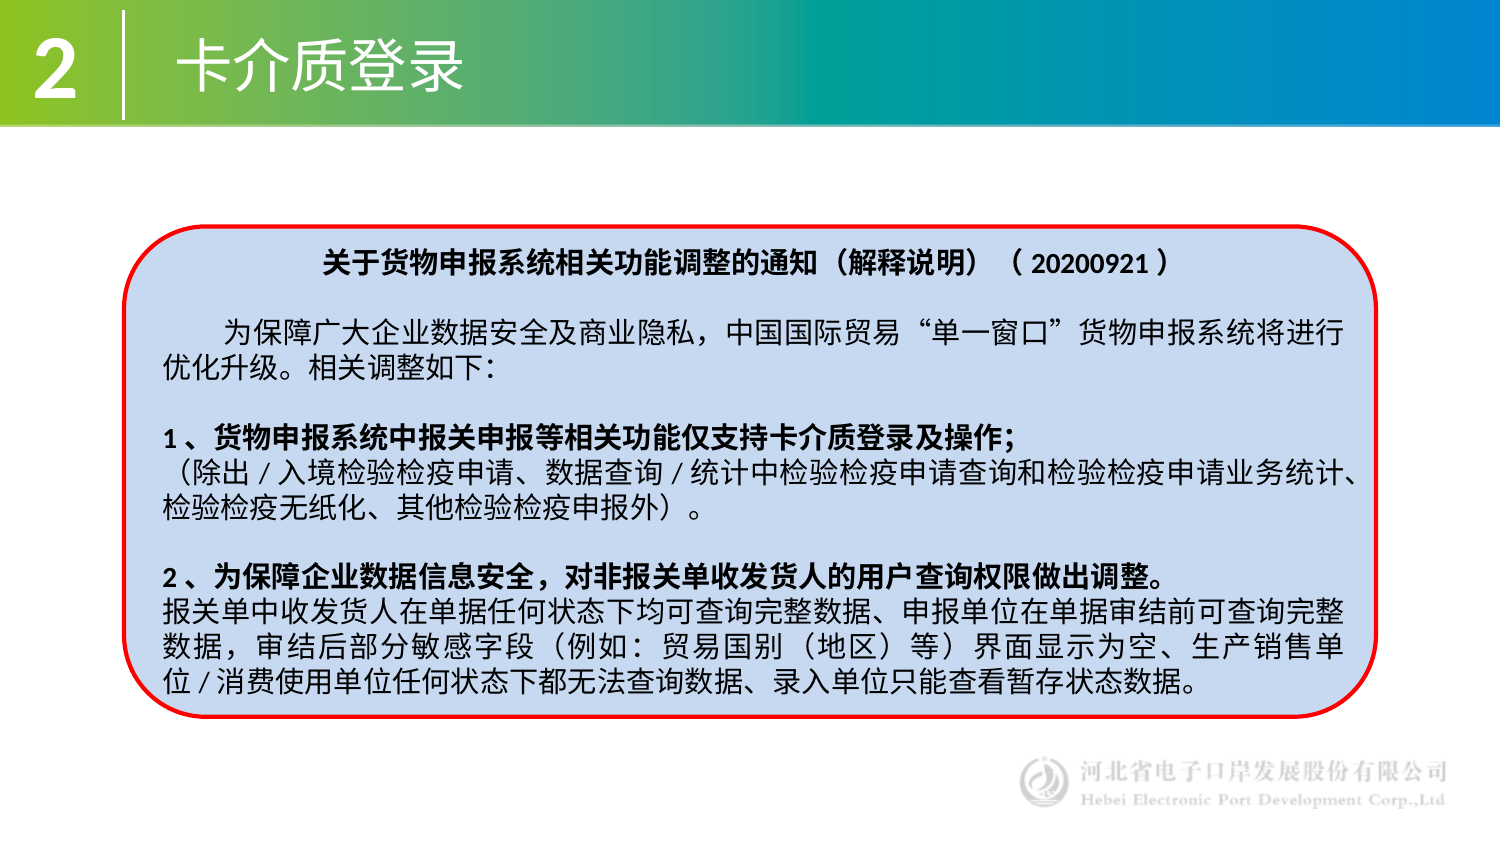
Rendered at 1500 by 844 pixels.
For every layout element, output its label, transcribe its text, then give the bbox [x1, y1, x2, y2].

picture [0, 0, 1500, 127]
picture [1019, 756, 1448, 810]
text_box [1360, 256, 1379, 687]
text_box [163, 224, 1337, 236]
text_box 关于货物申报系统相关功能调整的通知（解释说明）（20200921） 为保障广大企业数据安全及商业隐私，中国国际贸易“单一窗口”货物申报系统将进行优化升级。相关调整如下： 1、货物申报系统中报关申报等相关功能仅支持卡介质登录及操作； （除出/入境检验检疫申请、数据查询/统计中检验检疫申请查询和检验检疫申请业务统计、检验检疫无纸化、其他检验检疫申报外）。 2、为保障企业数据信息安全，对非报关单收发货人的用户查询权限做出调整。 报关单中收发货人在单据任何状态下均可查询完整数据、申报单位在单据审结前可查询完整数据，审结后部分敏感字段（例如：贸易国别（地区）等）界面显示为空、生产销售单位/消费使用单位任何状态下都无法查询数据、录入单位只能查看暂存状态数据。 [147, 236, 1360, 707]
text_box [121, 248, 147, 695]
text_box [162, 707, 1338, 719]
